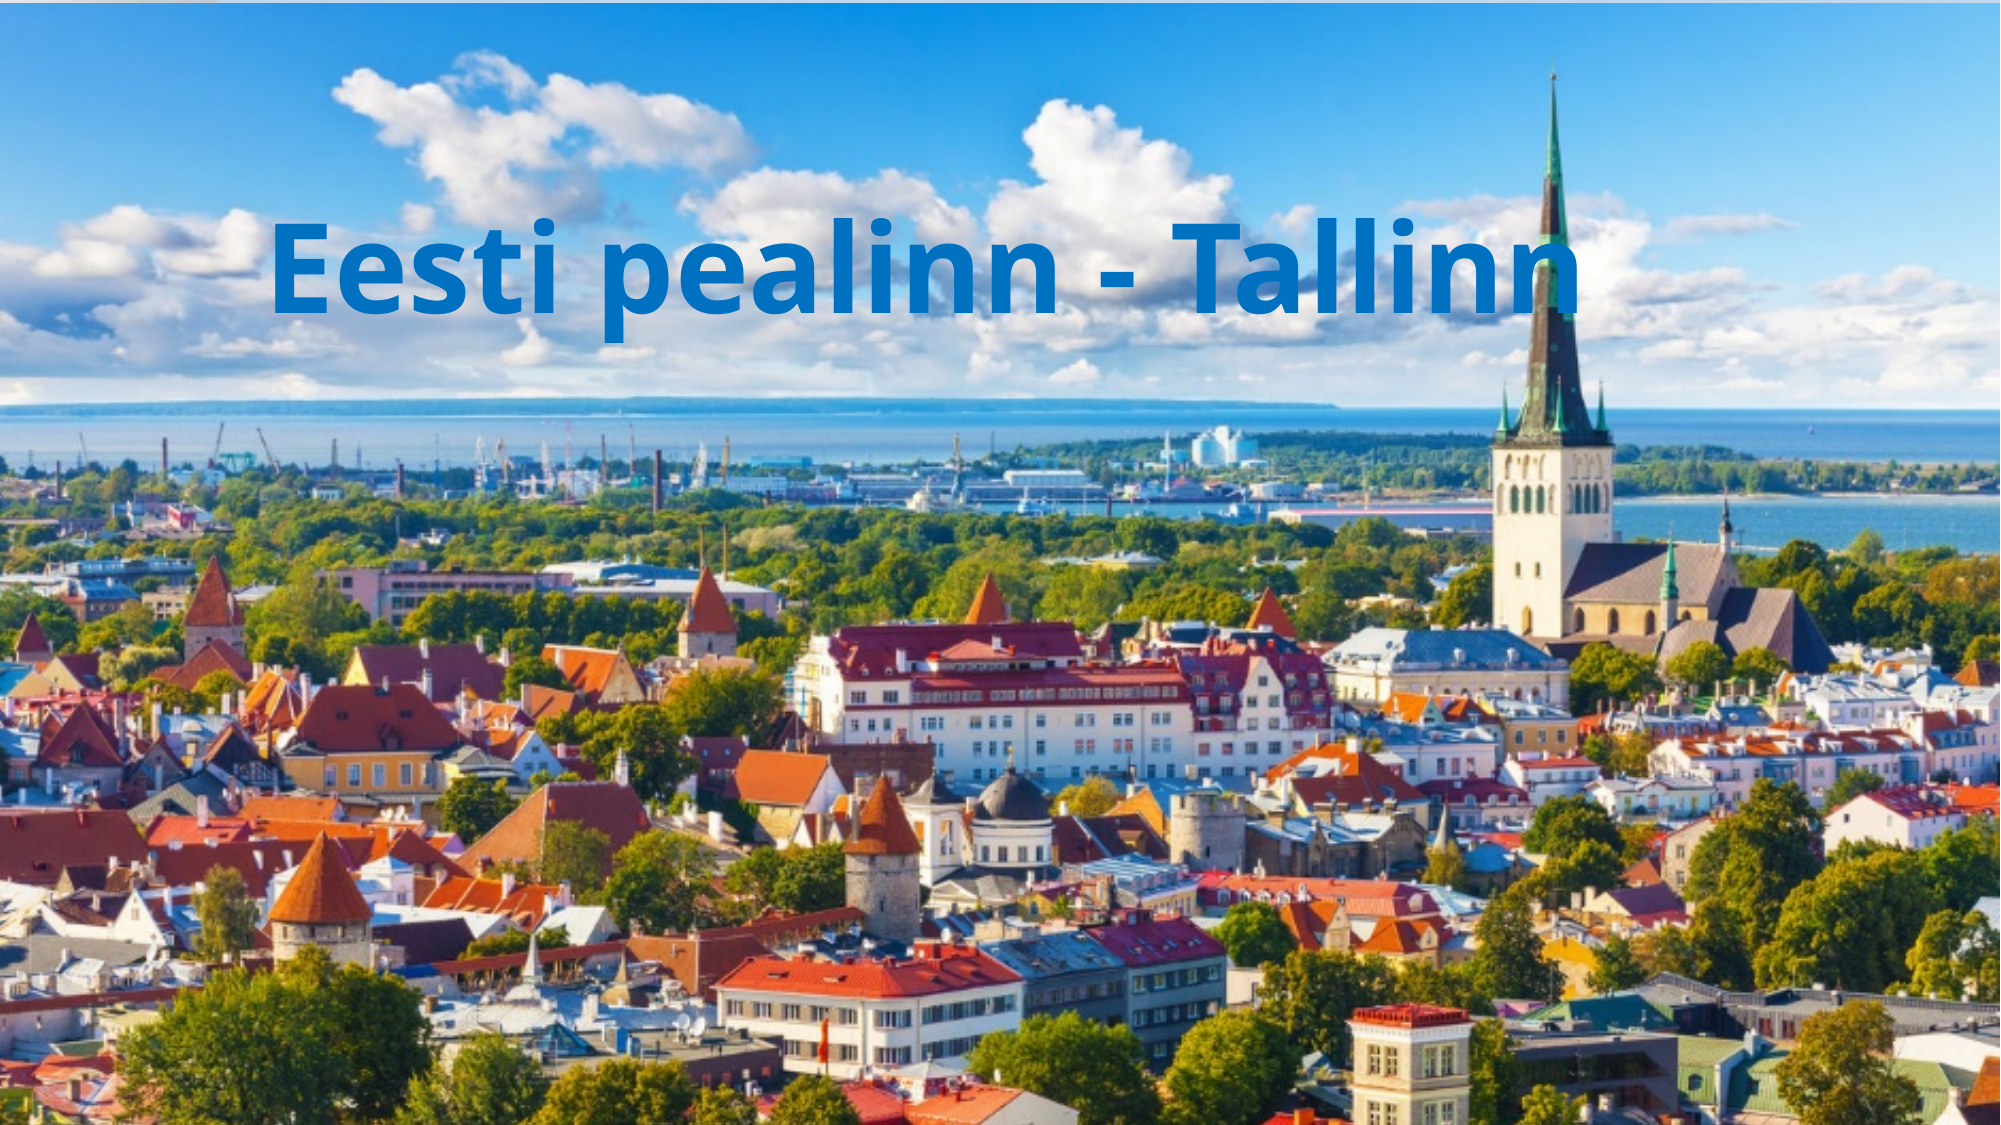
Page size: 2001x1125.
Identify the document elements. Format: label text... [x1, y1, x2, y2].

title Eesti pealinn - Tallinn [249, 184, 1750, 349]
picture [0, 0, 2000, 1125]
